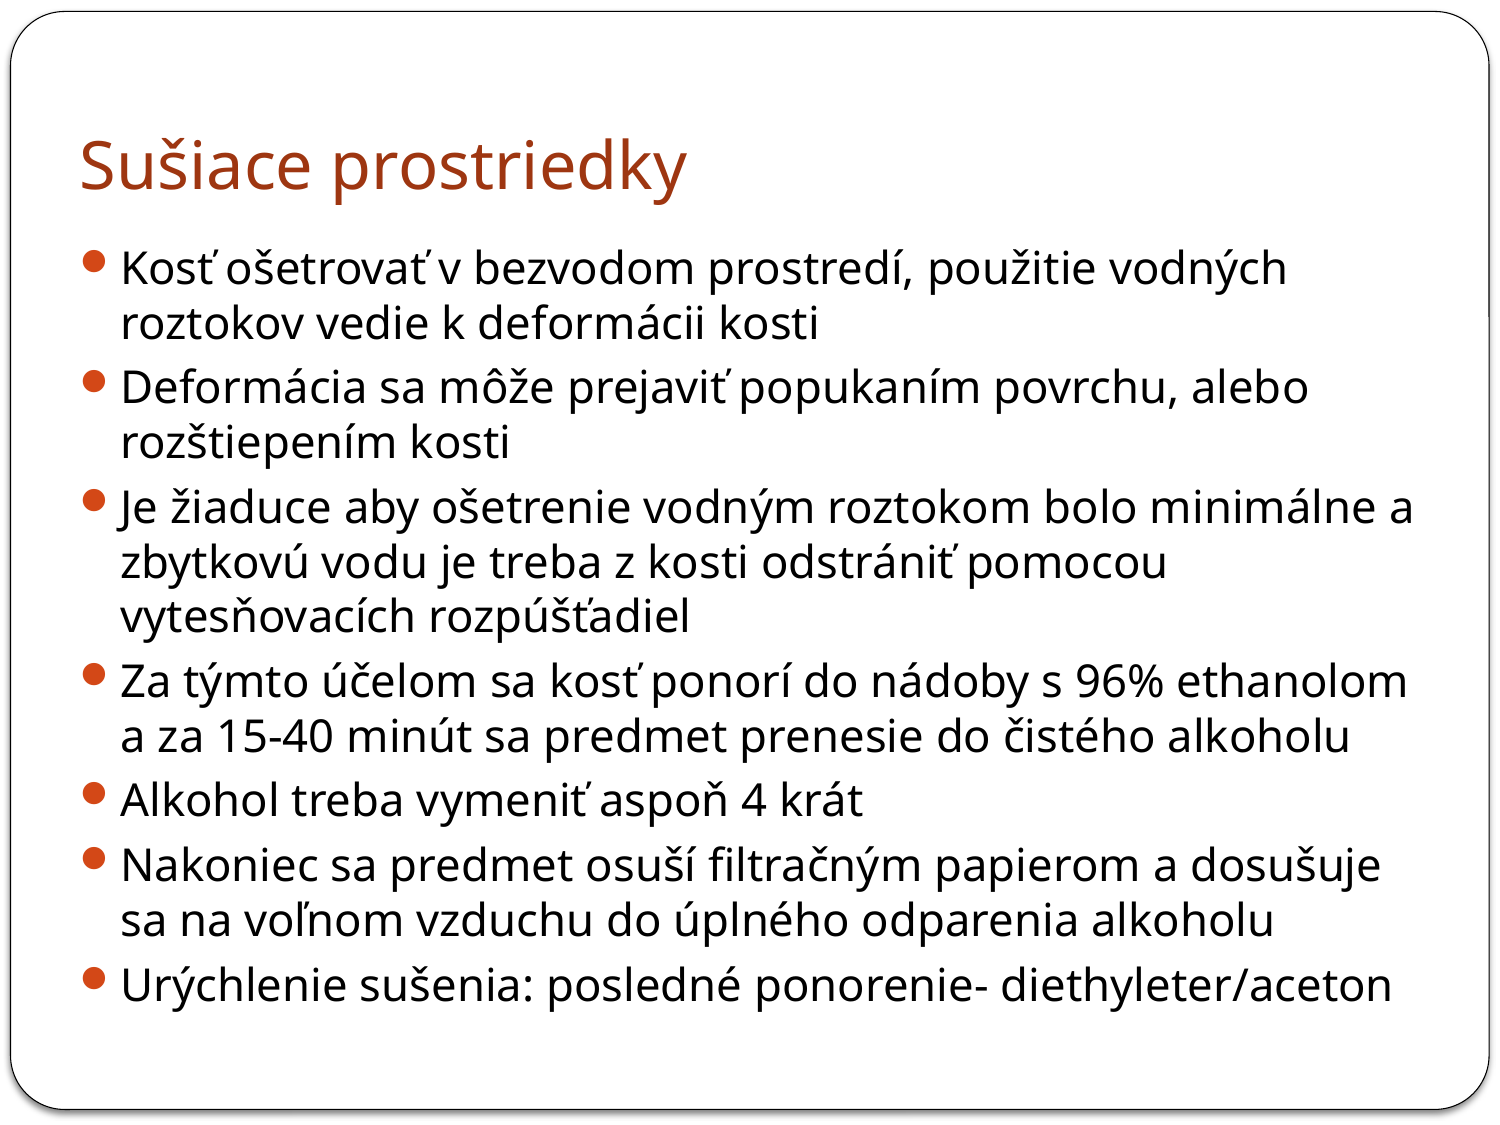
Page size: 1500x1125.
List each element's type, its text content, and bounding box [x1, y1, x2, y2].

title Sušiace prostriedky [64, 42, 1415, 218]
list Kosť ošetrovať v bezvodom prostredí, použitie vodných roztokov vedie k deformácii kosti Deformácia sa môže prejaviť popukaním povrchu, alebo rozštiepením kosti Je žiaduce aby ošetrenie vodným roztokom bolo minimálne a zbytkovú vodu je treba z kosti odstrániť pomocou vytesňovacích rozpúšťadiel Za týmto účelom sa kosť ponorí do nádoby s 96% ethanolom a za 15-40 minút sa predmet prenesie do čistého alkoholu Alkohol treba vymeniť aspoň 4 krát Nakoniec sa predmet osuší filtračným papierom a dosušuje sa na voľnom vzduchu do úplného odparenia alkoholu Urýchlenie sušenia: posledné ponorenie- diethyleter/aceton [64, 231, 1436, 1066]
